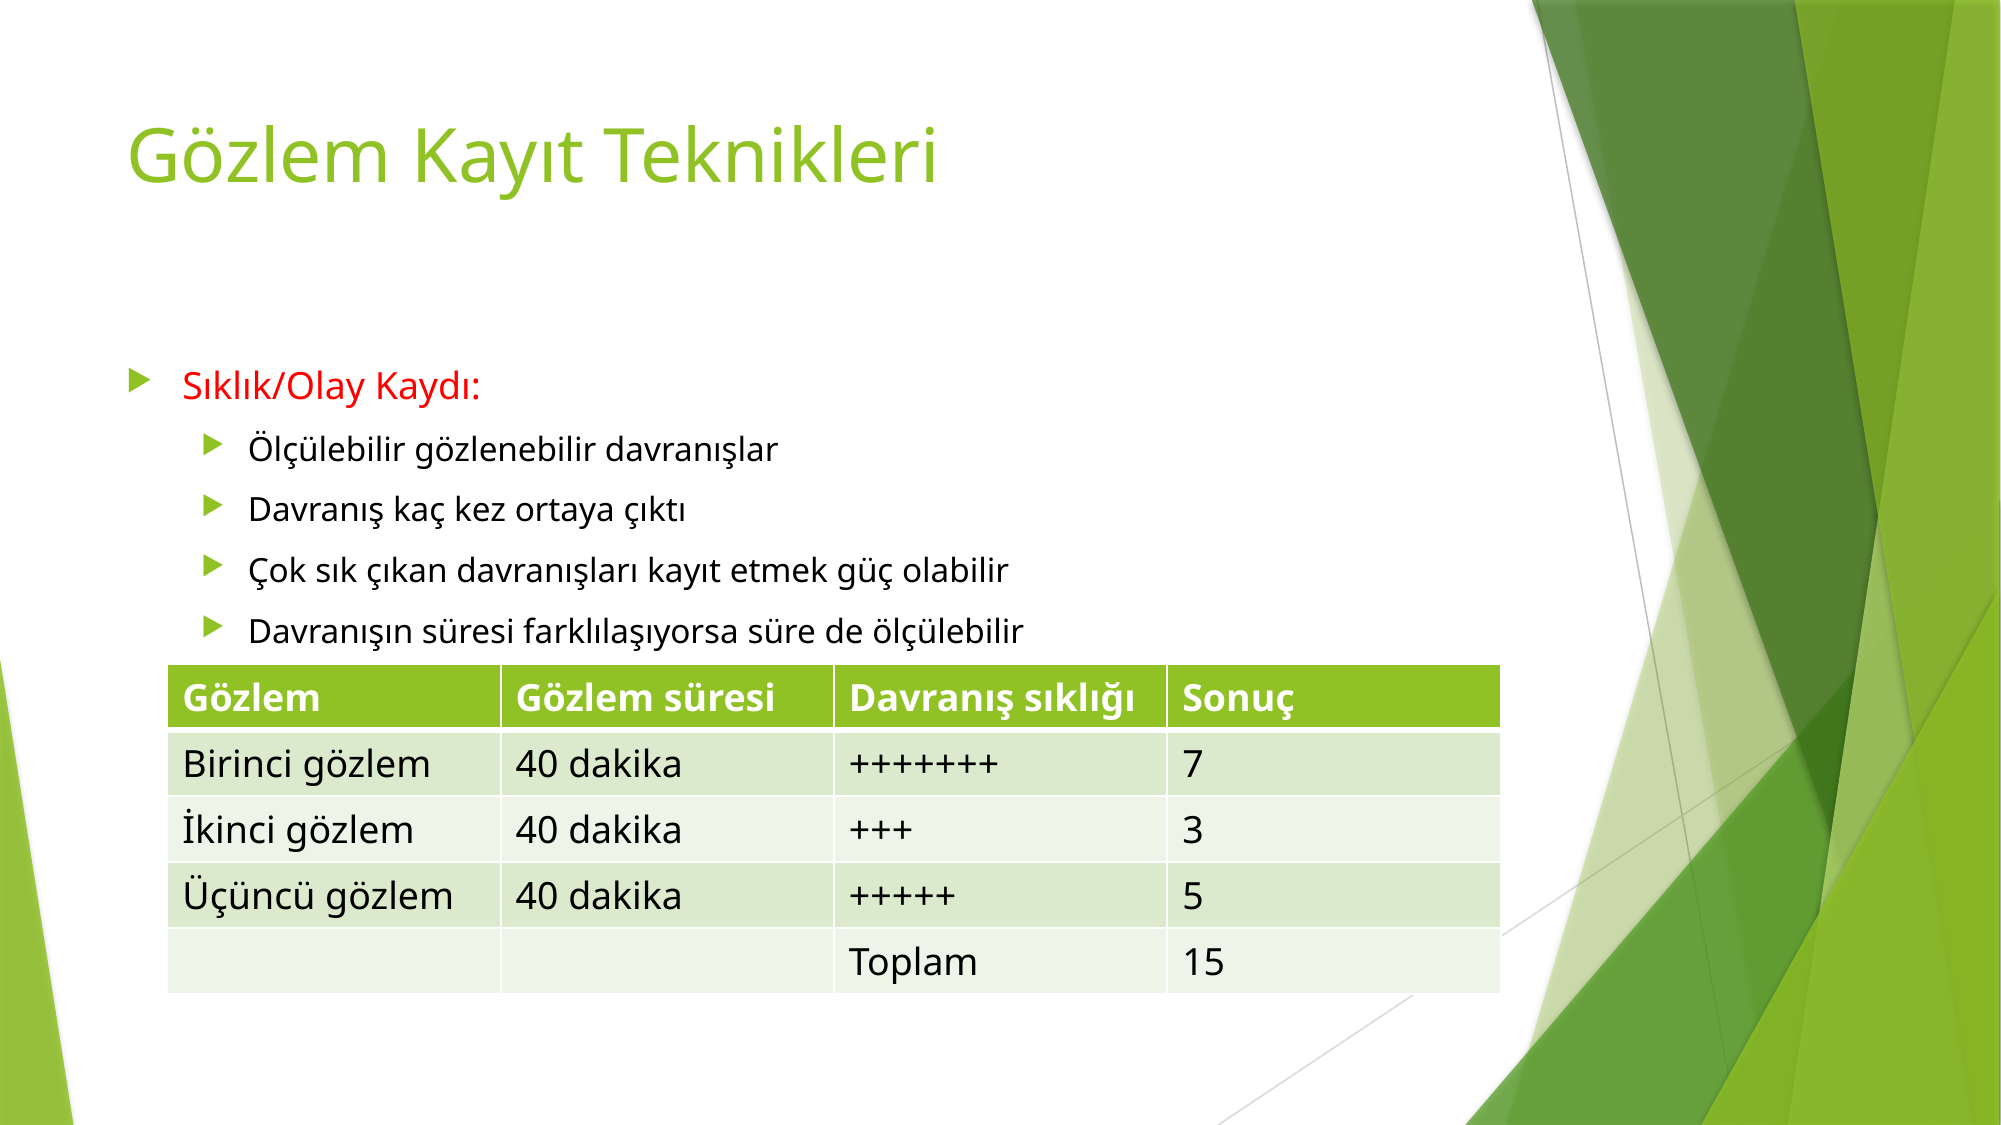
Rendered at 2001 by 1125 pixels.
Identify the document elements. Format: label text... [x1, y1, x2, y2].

table_cell 3 [1168, 797, 1500, 861]
table_cell [168, 929, 500, 993]
table_cell +++++ [835, 863, 1166, 927]
title Gözlem Kayıt Teknikleri [111, 99, 1522, 317]
table_cell +++++++ [835, 733, 1166, 795]
table_header Gözlem süresi [502, 665, 833, 727]
table_cell 5 [1168, 863, 1500, 927]
table_header Davranış sıklığı [835, 665, 1166, 727]
table_cell 40 dakika [502, 863, 833, 927]
table_cell 15 [1168, 929, 1500, 993]
table_cell Birinci gözlem [168, 733, 500, 795]
table_cell 40 dakika [502, 733, 833, 795]
table_cell İkinci gözlem [168, 797, 500, 861]
table_cell 7 [1168, 733, 1500, 795]
table_cell Üçüncü gözlem [168, 863, 500, 927]
table_header Gözlem [168, 665, 500, 727]
table_cell Toplam [835, 929, 1166, 993]
table_cell 40 dakika [502, 797, 833, 861]
table_cell +++ [835, 797, 1166, 861]
list Sıklık/Olay Kaydı: Ölçülebilir gözlenebilir davranışlar Davranış kaç kez ortaya çıktı Çok sık çıkan davranışları kayıt etmek güç olabilir Davranışın süresi farklılaşıyorsa süre de ölçülebilir [111, 354, 1522, 992]
table_header Sonuç [1168, 665, 1500, 727]
table_cell [502, 929, 833, 993]
